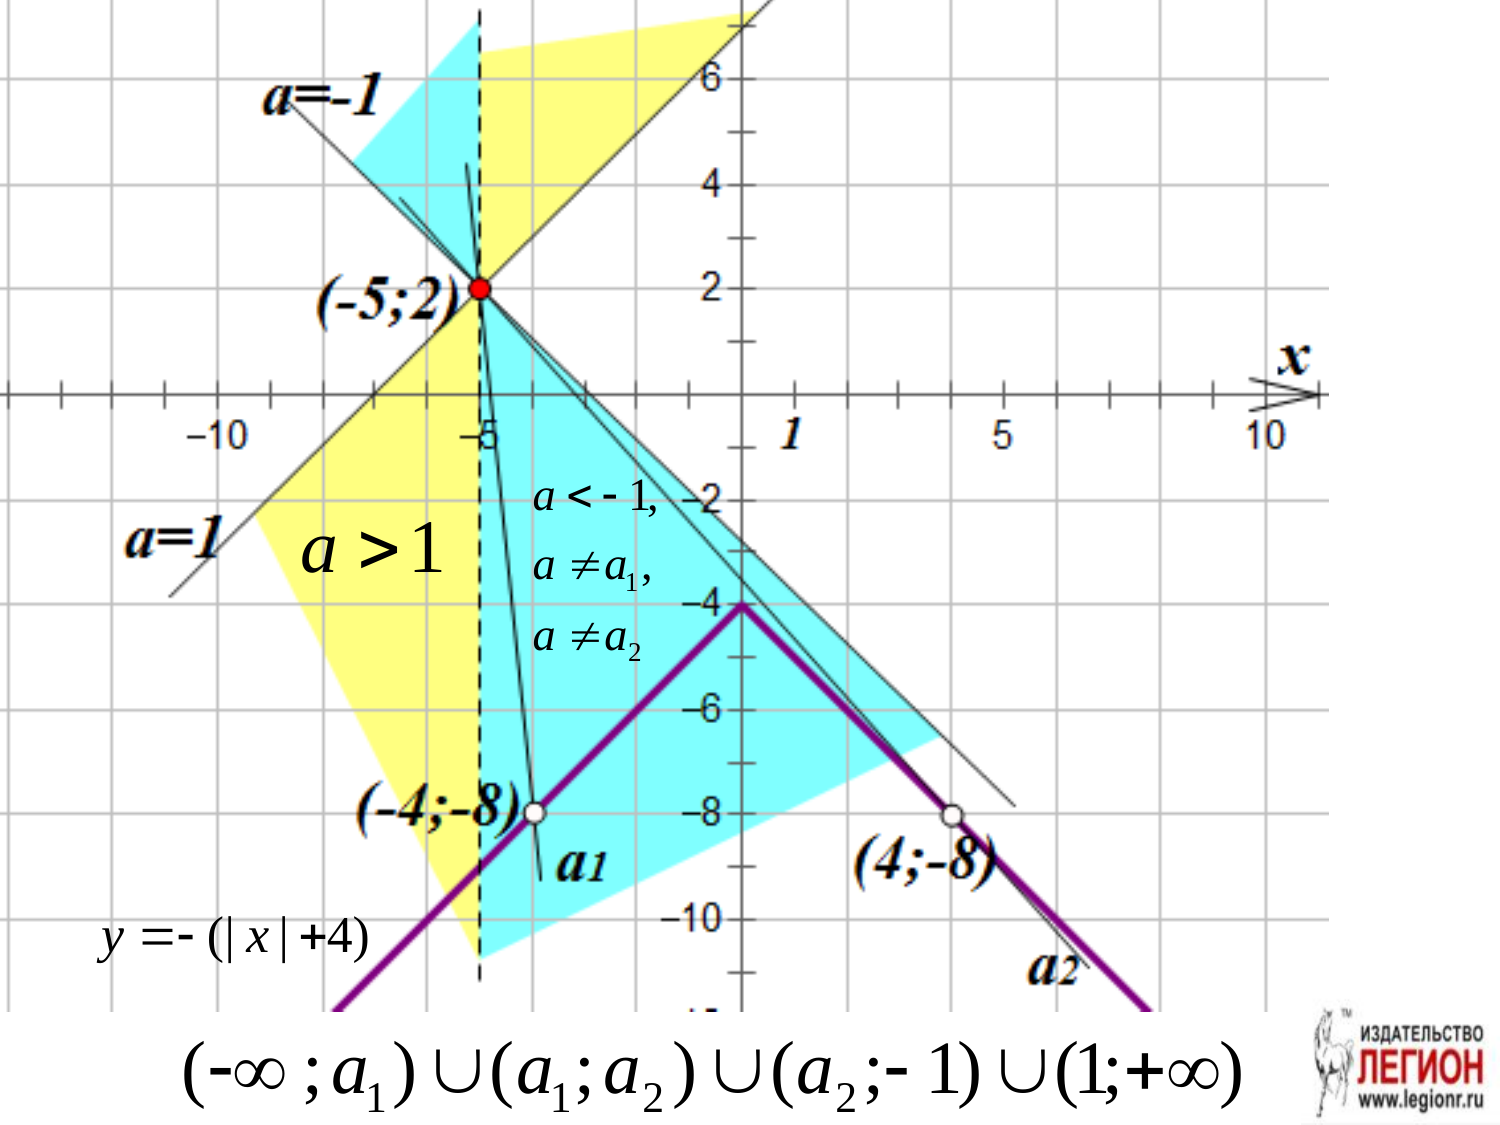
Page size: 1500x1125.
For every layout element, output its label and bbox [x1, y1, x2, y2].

text_box [170, 1018, 1260, 1125]
text_box [289, 503, 454, 592]
text_box [88, 904, 377, 975]
picture [0, 0, 1500, 1125]
text_box [525, 467, 665, 673]
